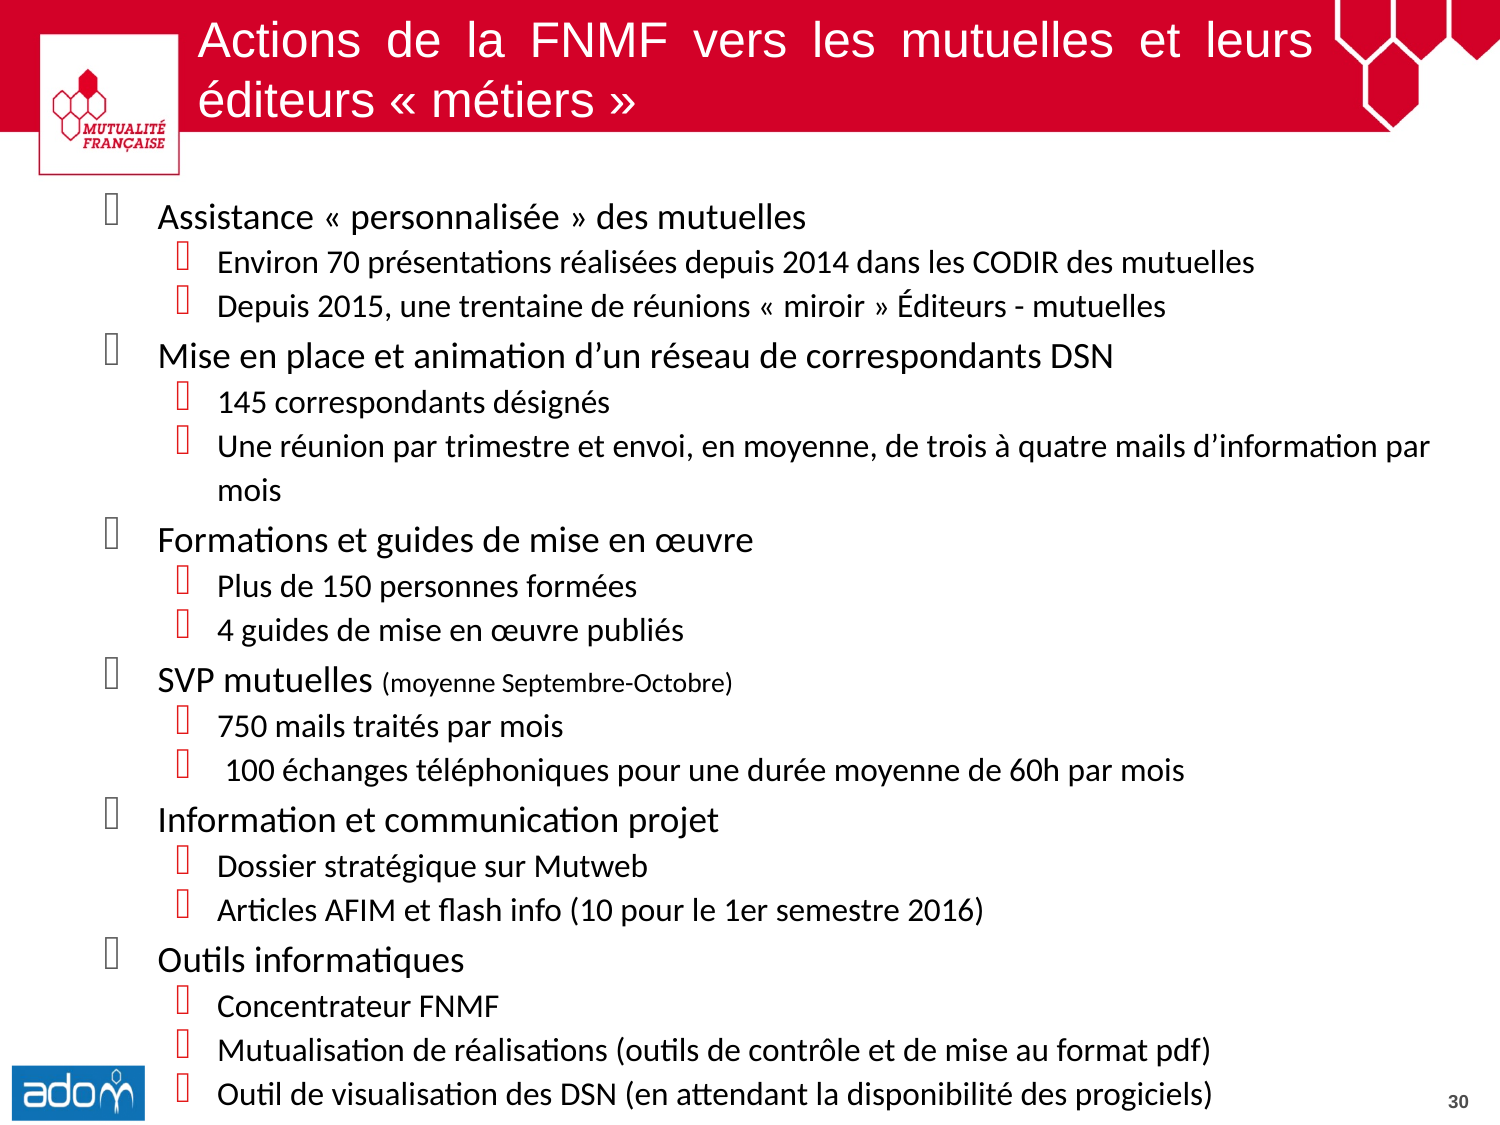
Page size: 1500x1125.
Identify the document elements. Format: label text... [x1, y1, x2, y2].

picture [0, 0, 1500, 182]
list Assistance « personnalisée » des mutuelles Environ 70 présentations réalisées depuis 2014 dans les CODIR des mutuelles Depuis 2015, une trentaine de réunions « miroir » Éditeurs - mutuelles Mise en place et animation d’un réseau de correspondants DSN 145 correspondants désignés Une réunion par trimestre et envoi, en moyenne, de trois à quatre mails d’information par mois Formations et guides de mise en œuvre Plus de 150 personnes formées 4 guides de mise en œuvre publiés SVP mutuelles (moyenne Septembre-Octobre) 750 mails traités par mois 100 échanges téléphoniques pour une durée moyenne de 60h par mois Information et communication projet Dossier stratégique sur Mutweb Articles AFIM et flash info (10 pour le 1er semestre 2016) Outils informatiques Concentrateur FNMF Mutualisation de réalisations (outils de contrôle et de mise au format pdf) Outil de visualisation des DSN (en attendant la disponibilité des progiciels) [88, 184, 1459, 1125]
picture [11, 1063, 88, 1125]
text_box Actions de la FNMF vers les mutuelles et leurs éditeurs « métiers » [182, 0, 1329, 102]
